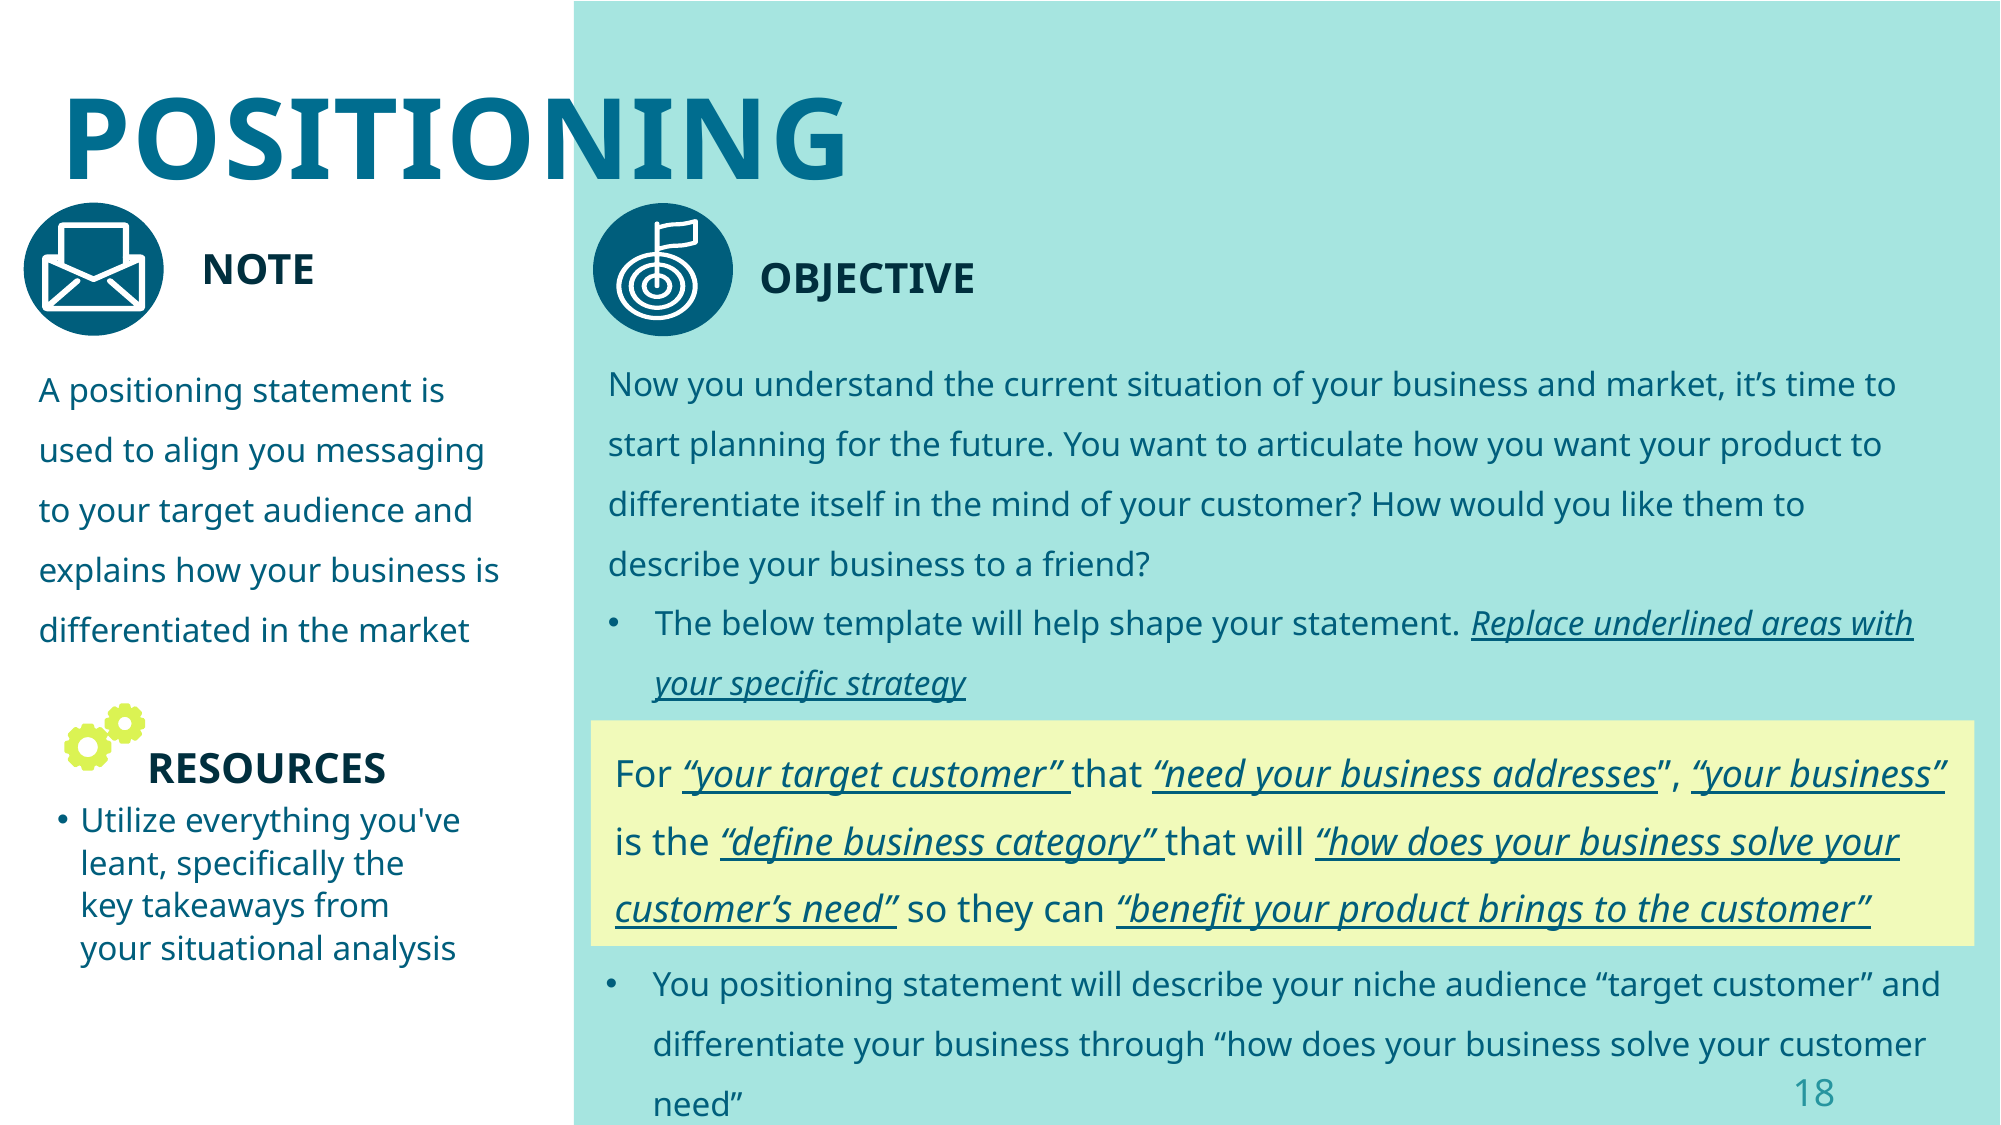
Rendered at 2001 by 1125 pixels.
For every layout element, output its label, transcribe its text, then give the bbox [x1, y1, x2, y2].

text_box For “your target customer” that “need your business addresses”, “your business” is the “define business category” that will “how does your business solve your customer’s need” so they can “benefit your product brings to the customer” [590, 720, 1975, 946]
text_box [592, 202, 734, 337]
text_box Now you understand the current situation of your business and market, it’s time to start planning for the future. You want to articulate how you want your product to differentiate itself in the mind of your customer? How would you like them to describe your business to a friend? The below template will help shape your statement. Replace underlined areas with your specific strategy [592, 334, 1939, 603]
text_box positioning [45, 23, 1640, 270]
text_box [572, 0, 2000, 1125]
text_box You positioning statement will describe your niche audience “target customer” and differentiate your business through “how does your business solve your customer need” [590, 935, 1973, 1125]
text_box [64, 703, 146, 771]
text_box OBJECTIVE [743, 218, 1822, 335]
text_box A positioning statement is used to align you messaging to your target audience and explains how your business is differentiated in the market [23, 342, 528, 657]
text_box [23, 202, 164, 336]
text_box RESOURCES Utilize everything you've leant, specifically the key takeaways from your situational analysis [42, 709, 480, 974]
text_box NOTE [186, 210, 528, 301]
